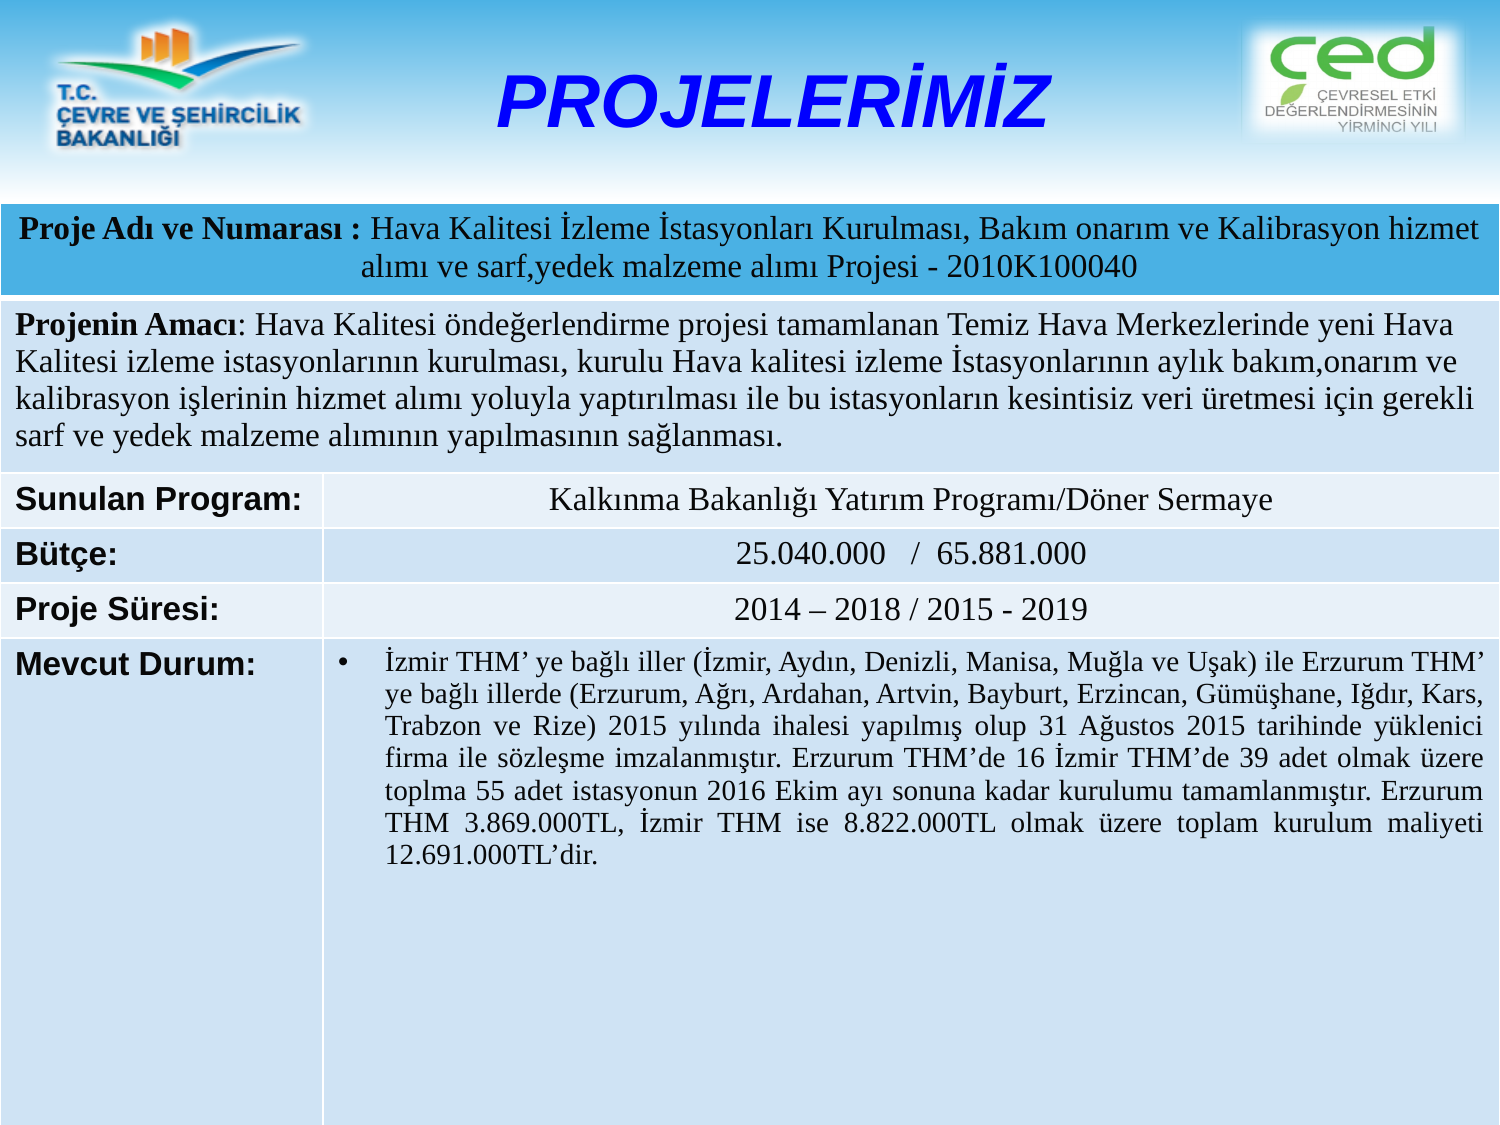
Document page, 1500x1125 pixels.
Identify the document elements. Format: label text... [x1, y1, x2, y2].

table_cell 25.040.000 / 65.881.000 [324, 529, 1499, 582]
table_cell Mevcut Durum: [1, 639, 322, 1125]
table_cell Sunulan Program: [1, 474, 322, 527]
text_box İndeks 5 kirletici için hesaplanmaktadır: Partikül madde (PM10) Karbon monoksit (CO) Kükürt dioksit (SO2) Azot dioksit (NO2) Ozon (O3) [1306, 69, 1454, 127]
picture [37, 2, 325, 163]
table_cell Projenin Amacı: Hava Kalitesi öndeğerlendirme projesi tamamlanan Temiz Hava Merkezlerinde yeni Hava Kalitesi izleme istasyonlarının kurulması, kurulu Hava kalitesi izleme İstasyonlarının aylık bakım,onarım ve kalibrasyon işlerinin hizmet alımı yoluyla yaptırılması ile bu istasyonların kesintisiz veri üretmesi için gerekli sarf ve yedek malzeme alımının yapılmasının sağlanması. [1, 301, 1499, 472]
table_cell Proje Süresi: [1, 584, 322, 637]
table_header Proje Adı ve Numarası : Hava Kalitesi İzleme İstasyonları Kurulması, Bakım onarım ve Kalibrasyon hizmet alımı ve sarf,yedek malzeme alımı Projesi - 2010K100040 [1, 204, 1499, 295]
title PROJELERİMİZ [242, 45, 1306, 138]
table_cell Kalkınma Bakanlığı Yatırım Programı/Döner Sermaye [324, 474, 1499, 527]
picture [1260, 38, 1449, 122]
table_cell Bütçe: [1, 529, 322, 582]
table_cell İzmir THM’ ye bağlı iller (İzmir, Aydın, Denizli, Manisa, Muğla ve Uşak) ile Erzurum THM’ ye bağlı illerde (Erzurum, Ağrı, Ardahan, Artvin, Bayburt, Erzincan, Gümüşhane, Iğdır, Kars, Trabzon ve Rize) 2015 yılında ihalesi yapılmış olup 31 Ağustos 2015 tarihinde yüklenici firma ile sözleşme imzalanmıştır. Erzurum THM’de 16 İzmir THM’de 39 adet olmak üzere toplma 55 adet istasyonun 2016 Ekim ayı sonuna kadar kurulumu tamamlanmıştır. Erzurum THM 3.869.000TL, İzmir THM ise 8.822.000TL olmak üzere toplam kurulum maliyeti 12.691.000TL’dir. [324, 639, 1499, 1125]
table_cell 2014 – 2018 / 2015 - 2019 [324, 584, 1499, 637]
